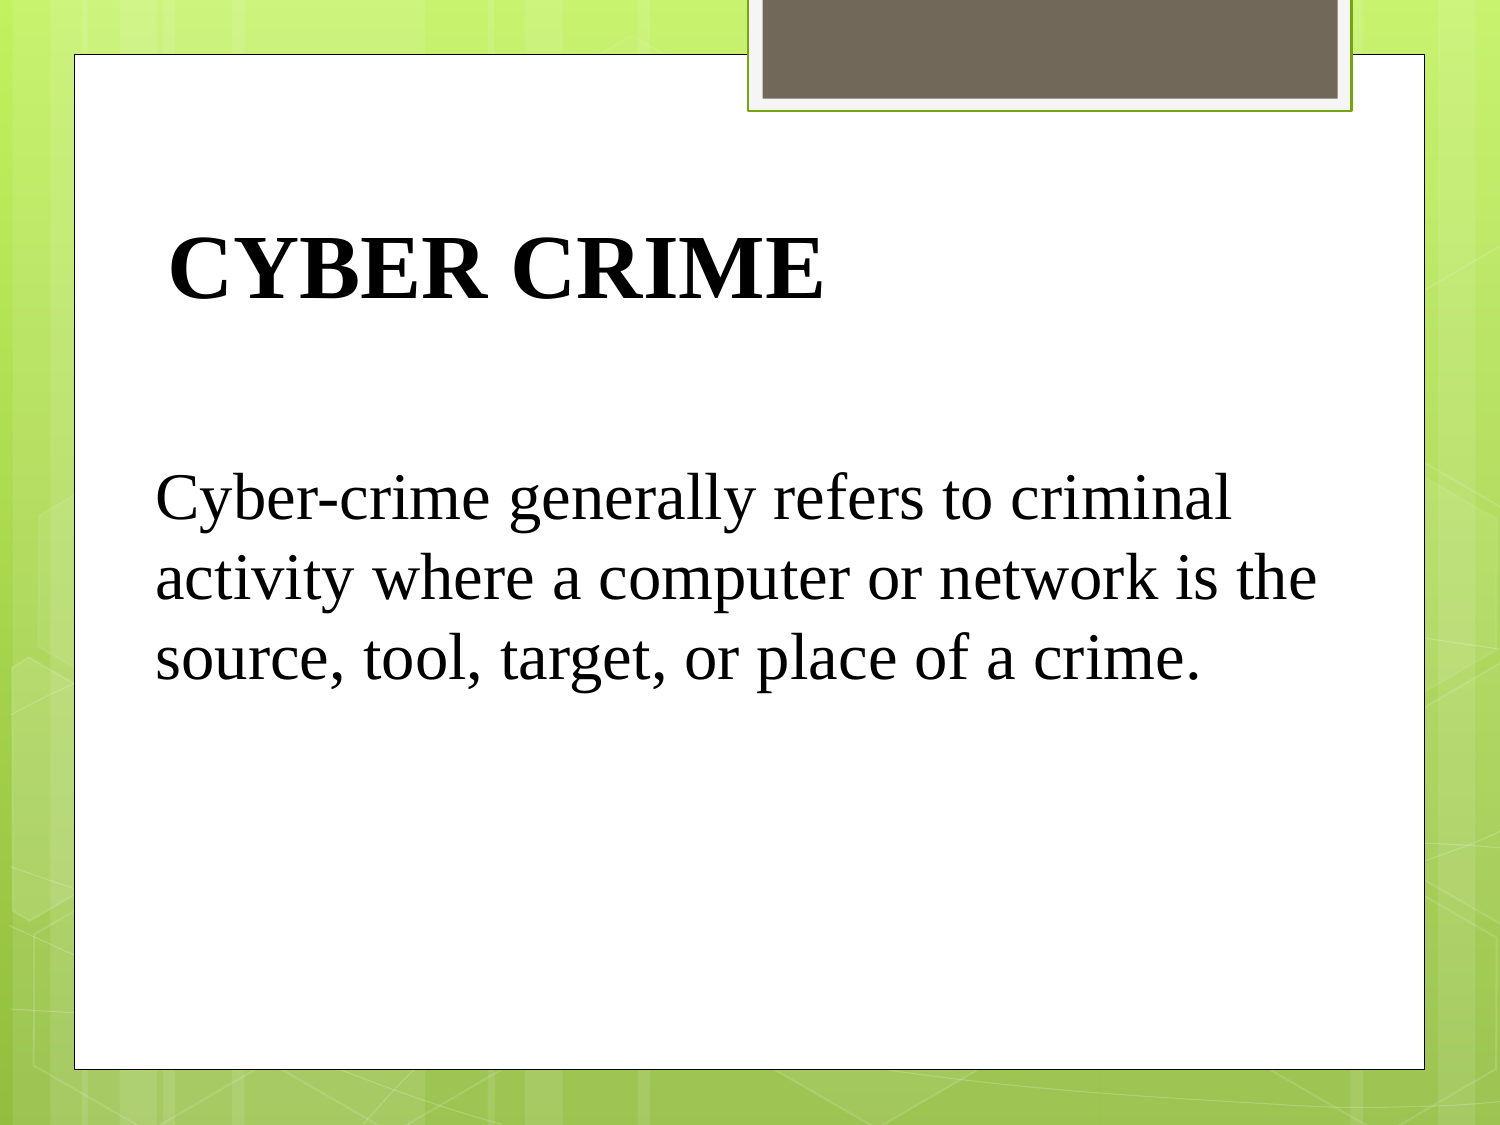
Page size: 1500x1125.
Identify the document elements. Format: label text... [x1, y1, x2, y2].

text_box CYBER CRIME [152, 199, 1315, 324]
text_box Cyber-crime generally refers to criminal activity where a computer or network is the source, tool, target, or place of a crime. [140, 445, 1379, 700]
